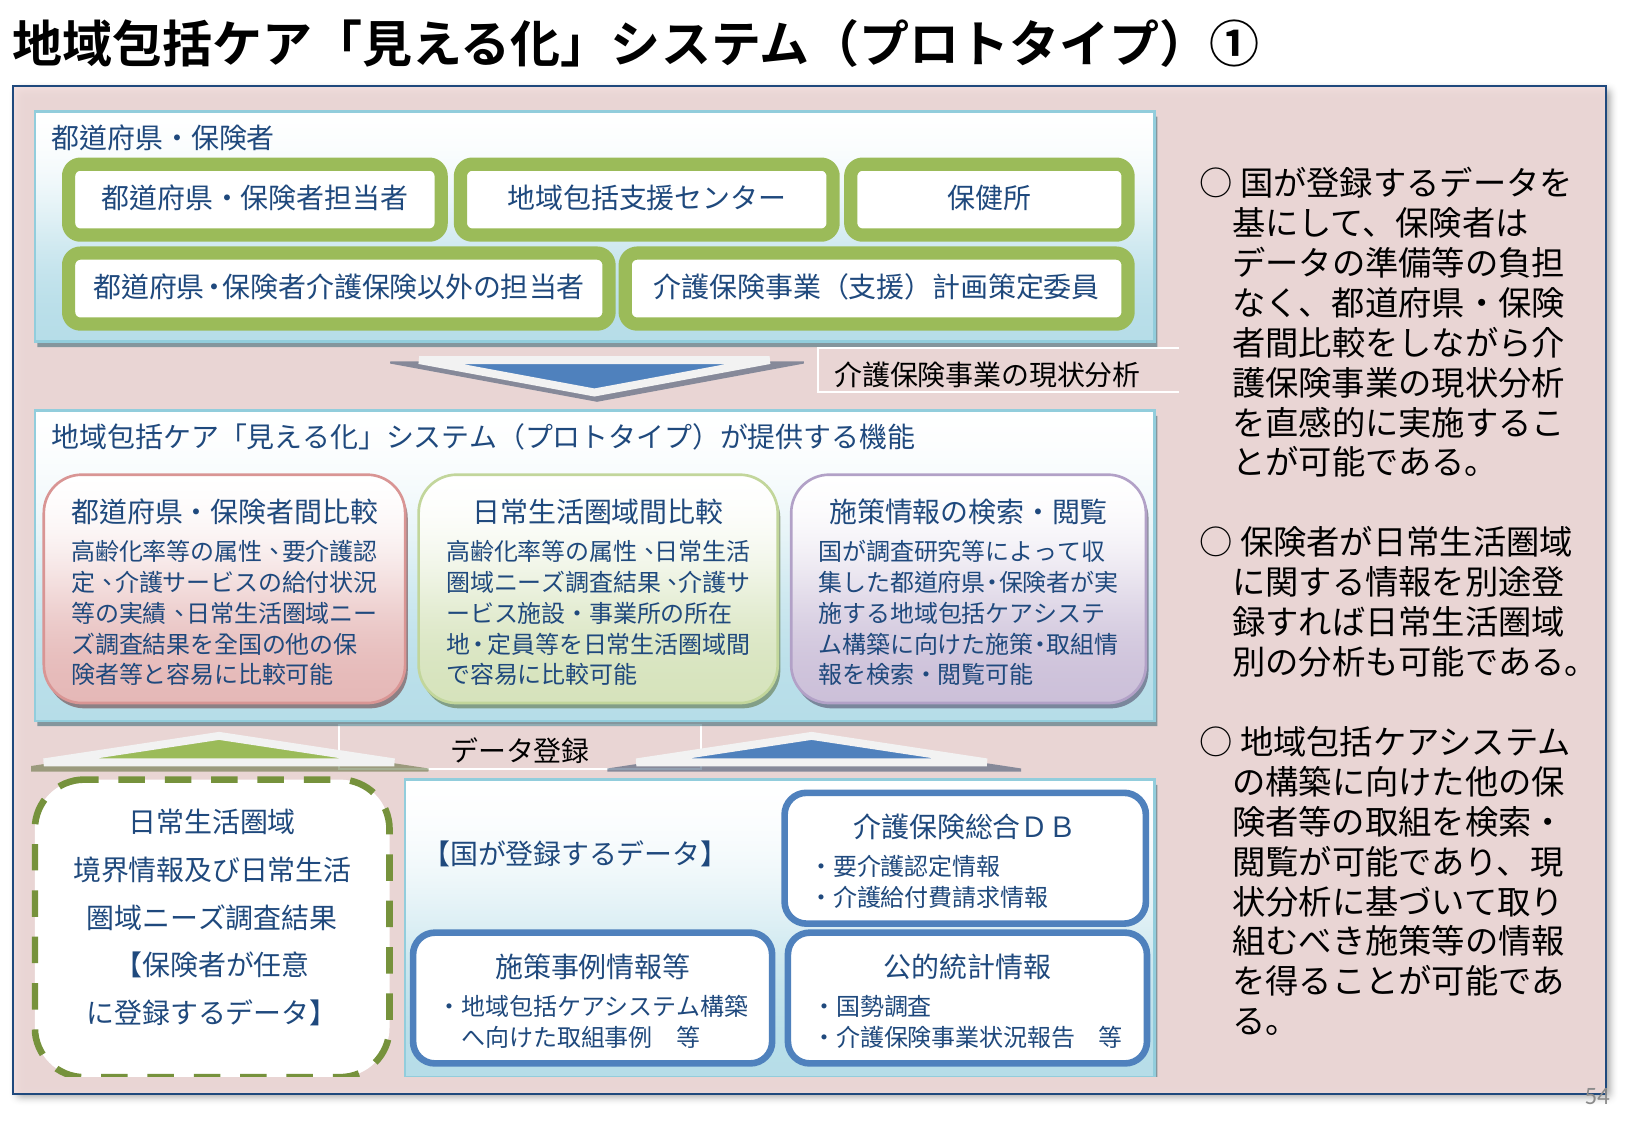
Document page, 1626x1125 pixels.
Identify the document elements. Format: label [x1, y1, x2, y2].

text_box [0, 0, 1625, 1094]
picture [31, 89, 1180, 1077]
slide_number [1245, 1065, 1625, 1125]
